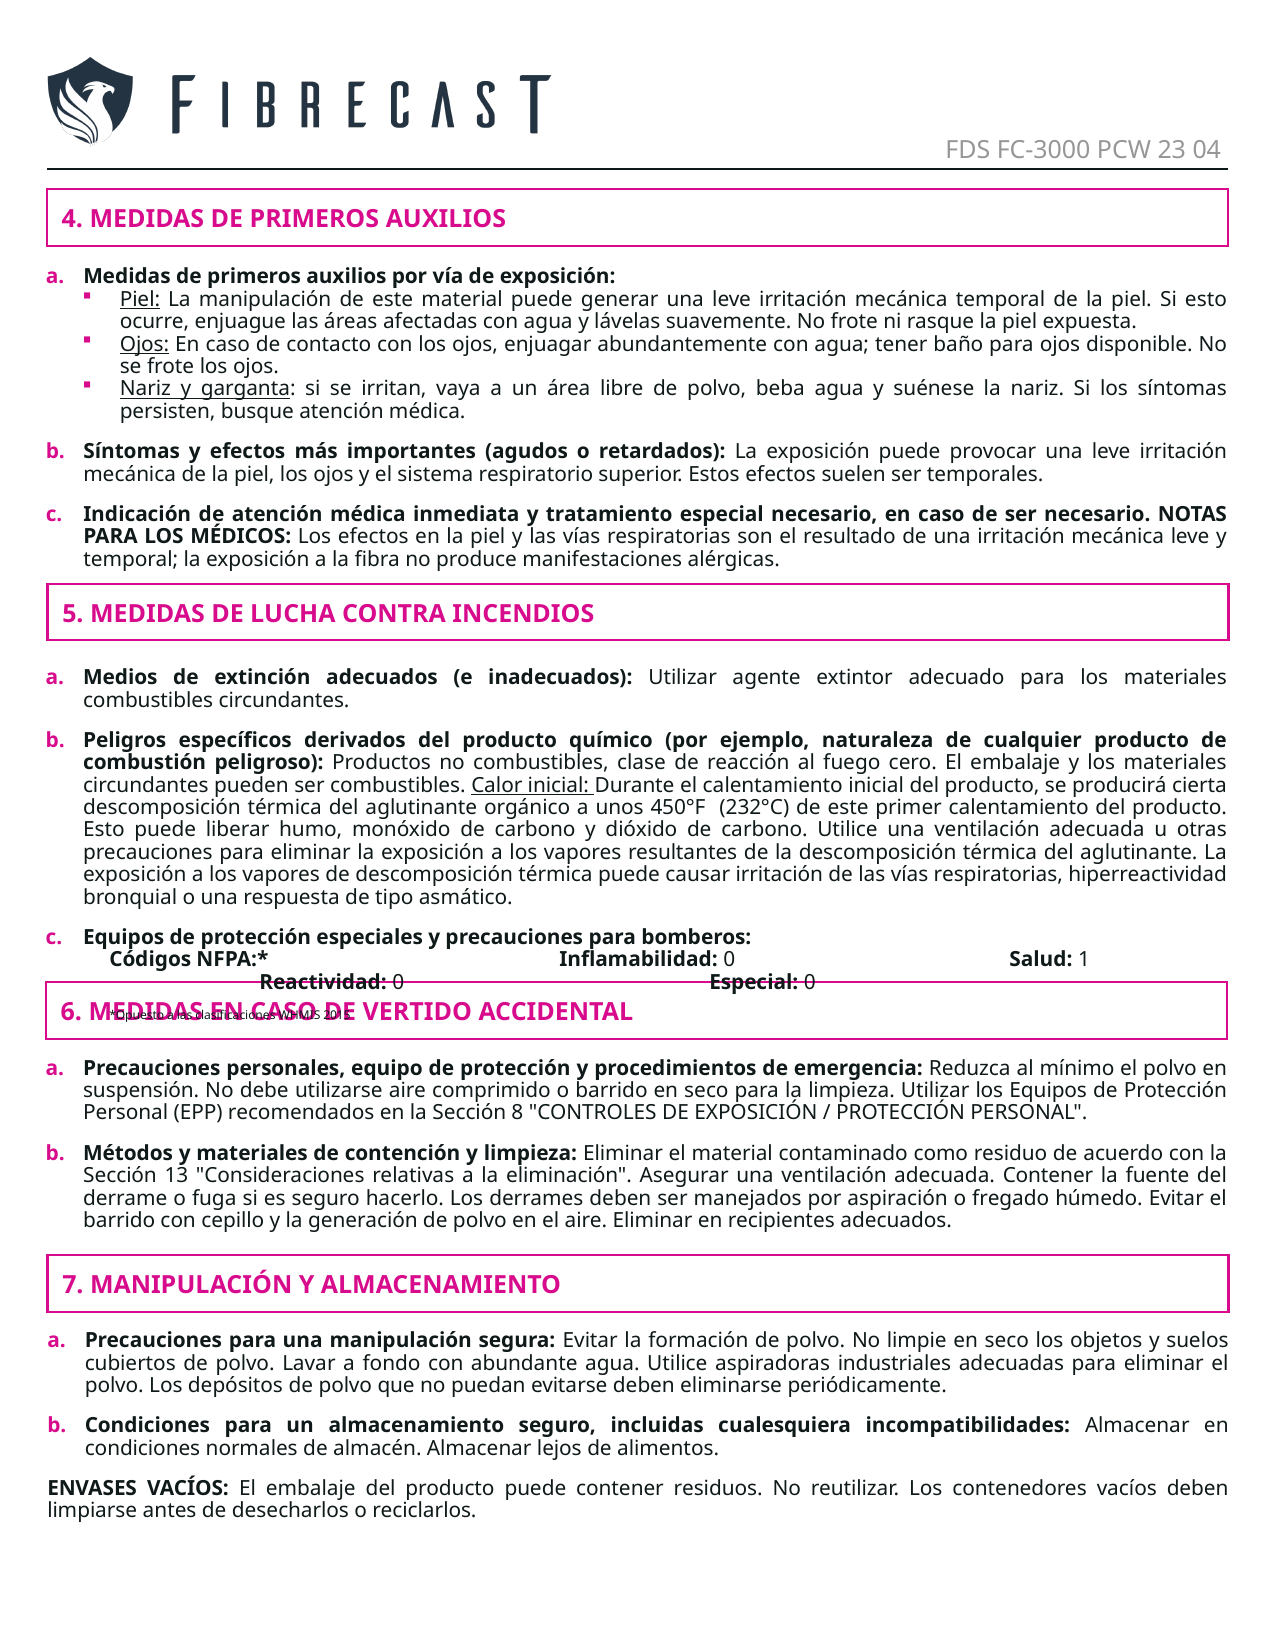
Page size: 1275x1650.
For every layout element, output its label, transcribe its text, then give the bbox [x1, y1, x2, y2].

text_box Precauciones para una manipulación segura: Evitar la formación de polvo. No limpie en seco los objetos y suelos cubiertos de polvo. Lavar a fondo con abundante agua. Utilice aspiradoras industriales adecuadas para eliminar el polvo. Los depósitos de polvo que no puedan evitarse deben eliminarse periódicamente. Condiciones para un almacenamiento seguro, incluidas cualesquiera incompatibilidades: Almacenar en condiciones normales de almacén. Almacenar lejos de alimentos. ENVASES VACÍOS: El embalaje del producto puede contener residuos. No reutilizar. Los contenedores vacíos deben limpiarse antes de desecharlos o reciclarlos. [47, 1329, 1229, 1535]
list FDS FC-3000 PCW 23 04 [713, 114, 1228, 169]
text_box 7. MANIPULACIÓN Y ALMACENAMIENTO [46, 1254, 1230, 1313]
picture [42, 45, 622, 162]
text_box 6. MEDIDAS EN CASO DE VERTIDO ACCIDENTAL [45, 981, 1228, 1040]
text_box 4. MEDIDAS DE PRIMEROS AUXILIOS [46, 188, 1229, 247]
text_box Medios de extinción adecuados (e inadecuados): Utilizar agente extintor adecuado para los materiales combustibles circundantes. Peligros específicos derivados del producto químico (por ejemplo, naturaleza de cualquier producto de combustión peligroso): Productos no combustibles, clase de reacción al fuego cero. El embalaje y los materiales circundantes pueden ser combustibles. Calor inicial: Durante el calentamiento inicial del producto, se producirá cierta descomposición térmica del aglutinante orgánico a unos 450°F (232°C) de este primer calentamiento del producto. Esto puede liberar humo, monóxido de carbono y dióxido de carbono. Utilice una ventilación adecuada u otras precauciones para eliminar la exposición a los vapores resultantes de la descomposición térmica del aglutinante. La exposición a los vapores de descomposición térmica puede causar irritación de las vías respiratorias, hiperreactividad bronquial o una respuesta de tipo asmático. Equipos de protección especiales y precauciones para bomberos: Códigos NFPA:* Inflamabilidad: 0 Salud: 1 Reactividad: 0 Especial: 0 *Opuesto a las clasificaciones WHMIS 2015 [45, 666, 1227, 957]
text_box Precauciones personales, equipo de protección y procedimientos de emergencia: Reduzca al mínimo el polvo en suspensión. No debe utilizarse aire comprimido o barrido en seco para la limpieza. Utilizar los Equipos de Protección Personal (EPP) recomendados en la Sección 8 "CONTROLES DE EXPOSICIÓN / PROTECCIÓN PERSONAL". Métodos y materiales de contención y limpieza: Eliminar el material contaminado como residuo de acuerdo con la Sección 13 "Consideraciones relativas a la eliminación". Asegurar una ventilación adecuada. Contener la fuente del derrame o fuga si es seguro hacerlo. Los derrames deben ser manejados por aspiración o fregado húmedo. Evitar el barrido con cepillo y la generación de polvo en el aire. Eliminar en recipientes adecuados. [45, 1057, 1227, 1238]
text_box Medidas de primeros auxilios por vía de exposición: Piel: La manipulación de este material puede generar una leve irritación mecánica temporal de la piel. Si esto ocurre, enjuague las áreas afectadas con agua y lávelas suavemente. No frote ni rasque la piel expuesta. Ojos: En caso de contacto con los ojos, enjuagar abundantemente con agua; tener baño para ojos disponible. No se frote los ojos. Nariz y garganta: si se irritan, vaya a un área libre de polvo, beba agua y suénese la nariz. Si los síntomas persisten, busque atención médica. Síntomas y efectos más importantes (agudos o retardados): La exposición puede provocar una leve irritación mecánica de la piel, los ojos y el sistema respiratorio superior. Estos efectos suelen ser temporales. Indicación de atención médica inmediata y tratamiento especial necesario, en caso de ser necesario. NOTAS PARA LOS MÉDICOS: Los efectos en la piel y las vías respiratorias son el resultado de una irritación mecánica leve y temporal; la exposición a la fibra no produce manifestaciones alérgicas. [45, 265, 1227, 570]
text_box 5. MEDIDAS DE LUCHA CONTRA INCENDIOS [46, 583, 1230, 641]
